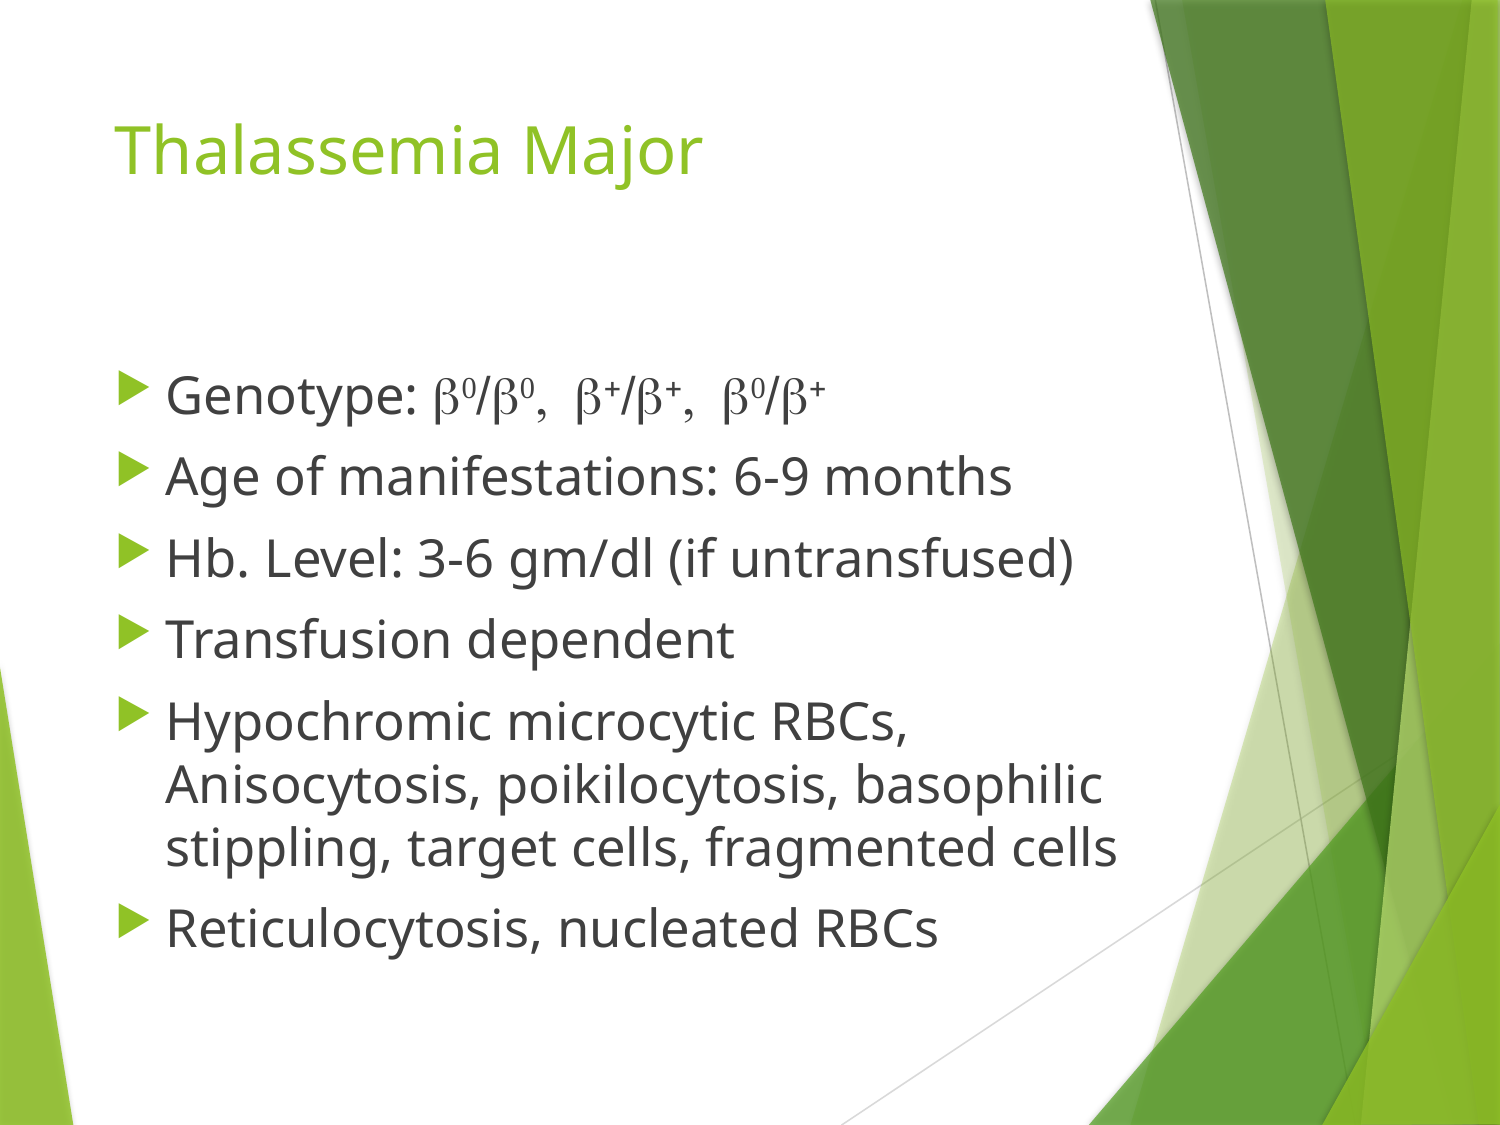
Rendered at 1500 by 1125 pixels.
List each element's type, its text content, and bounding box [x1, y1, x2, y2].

list Genotype: b0/b0, b+/b+, b0/b+ Age of manifestations: 6-9 months Hb. Level: 3-6 gm/dl (if untransfused) Transfusion dependent Hypochromic microcytic RBCs, Anisocytosis, poikilocytosis, basophilic stippling, target cells, fragmented cells Reticulocytosis, nucleated RBCs [99, 354, 1142, 992]
title Thalassemia Major [99, 99, 1142, 317]
